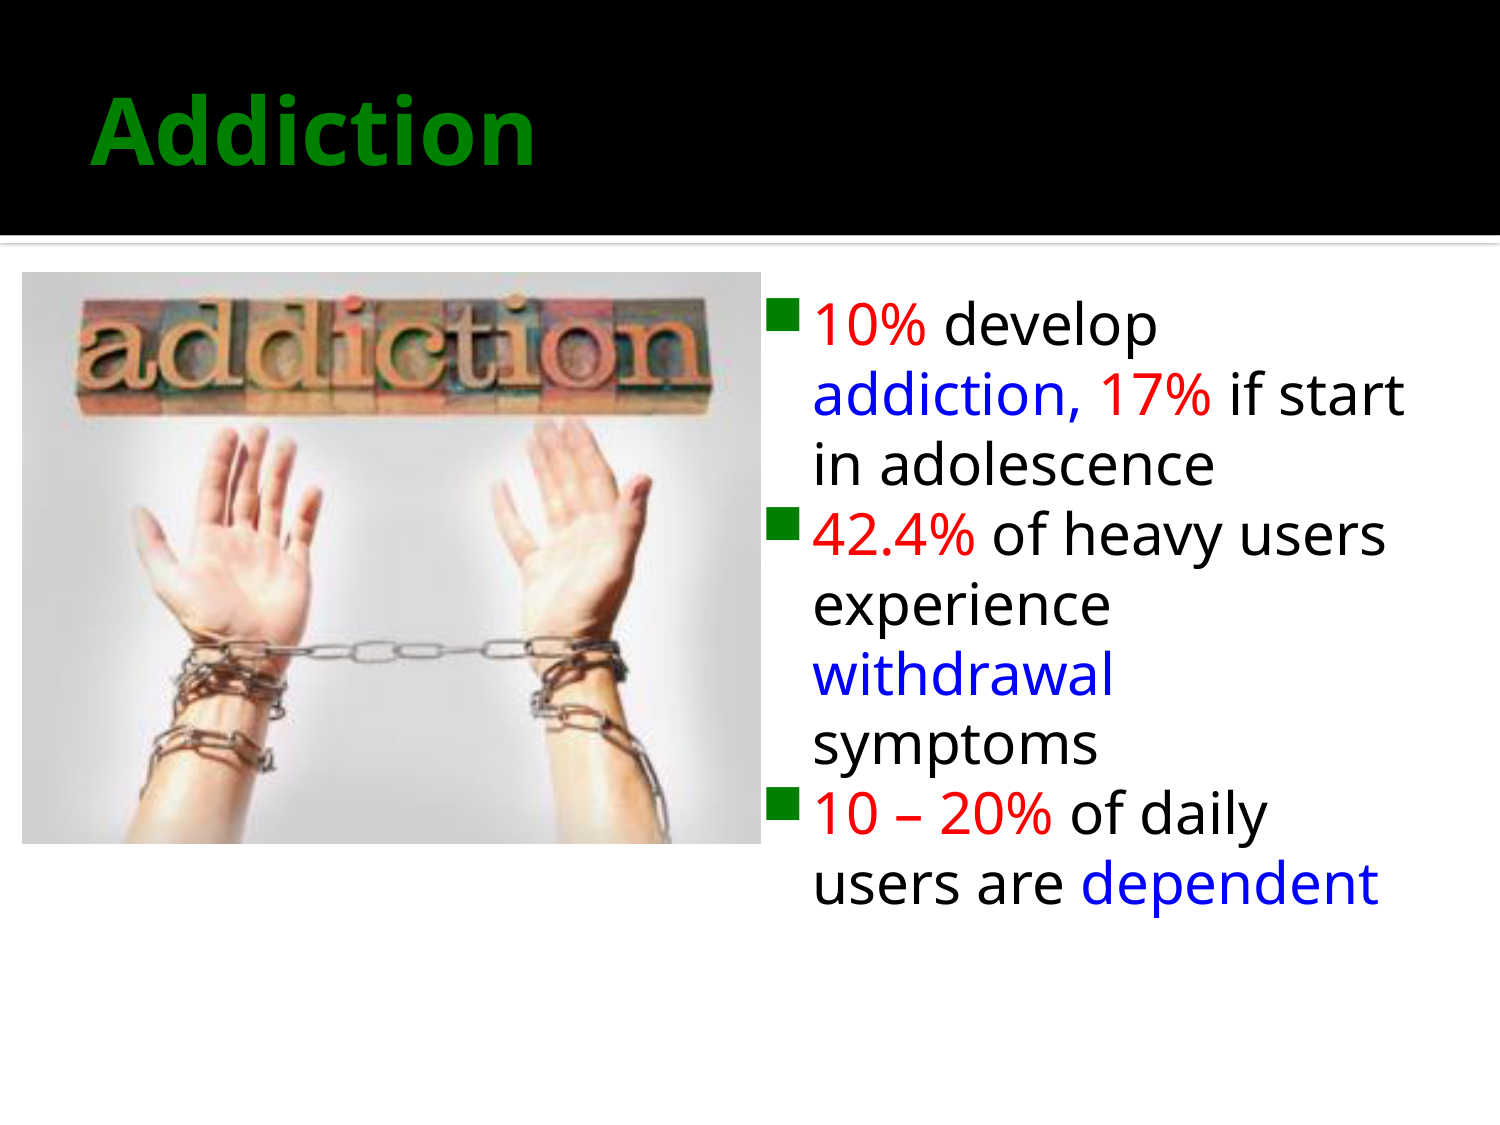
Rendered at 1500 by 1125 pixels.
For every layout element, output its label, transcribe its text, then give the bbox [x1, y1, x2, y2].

title Addiction [75, 25, 1425, 231]
list 10% develop addiction, 17% if start in adolescence 42.4% of heavy users experience withdrawal symptoms 10 – 20% of daily users are dependent [731, 272, 1425, 976]
picture [22, 272, 761, 844]
